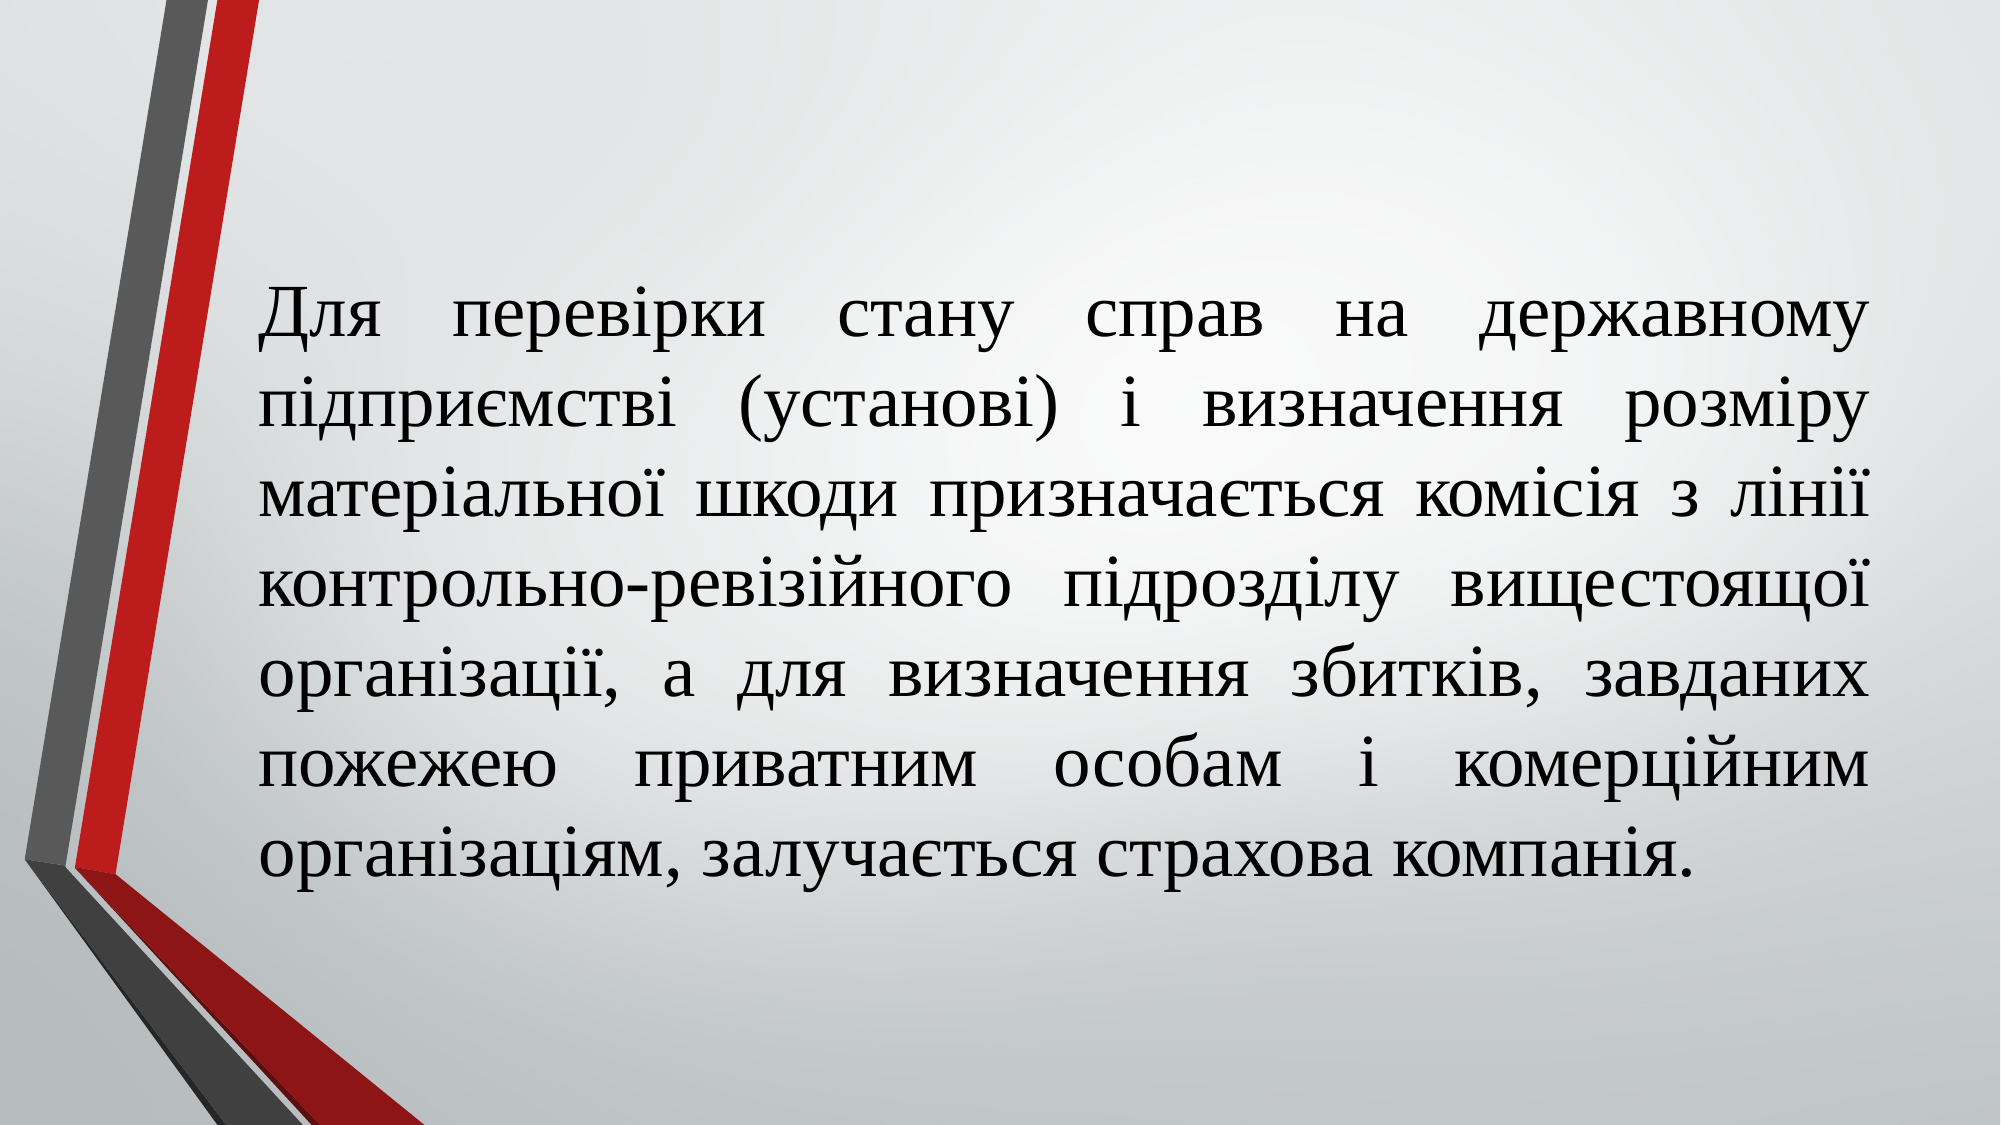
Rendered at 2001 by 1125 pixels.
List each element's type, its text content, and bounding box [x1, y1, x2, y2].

list Для перевірки стану справ на державному підприємстві (установі) і визначення розміру матеріальної шкоди призначається комісія з лінії контрольно-ревізійного підрозділу вищестоящої організації, а для визначення збитків, завданих пожежею приватним особам і комерційним організаціям, залучається страхова компанія. [243, 214, 1887, 1057]
